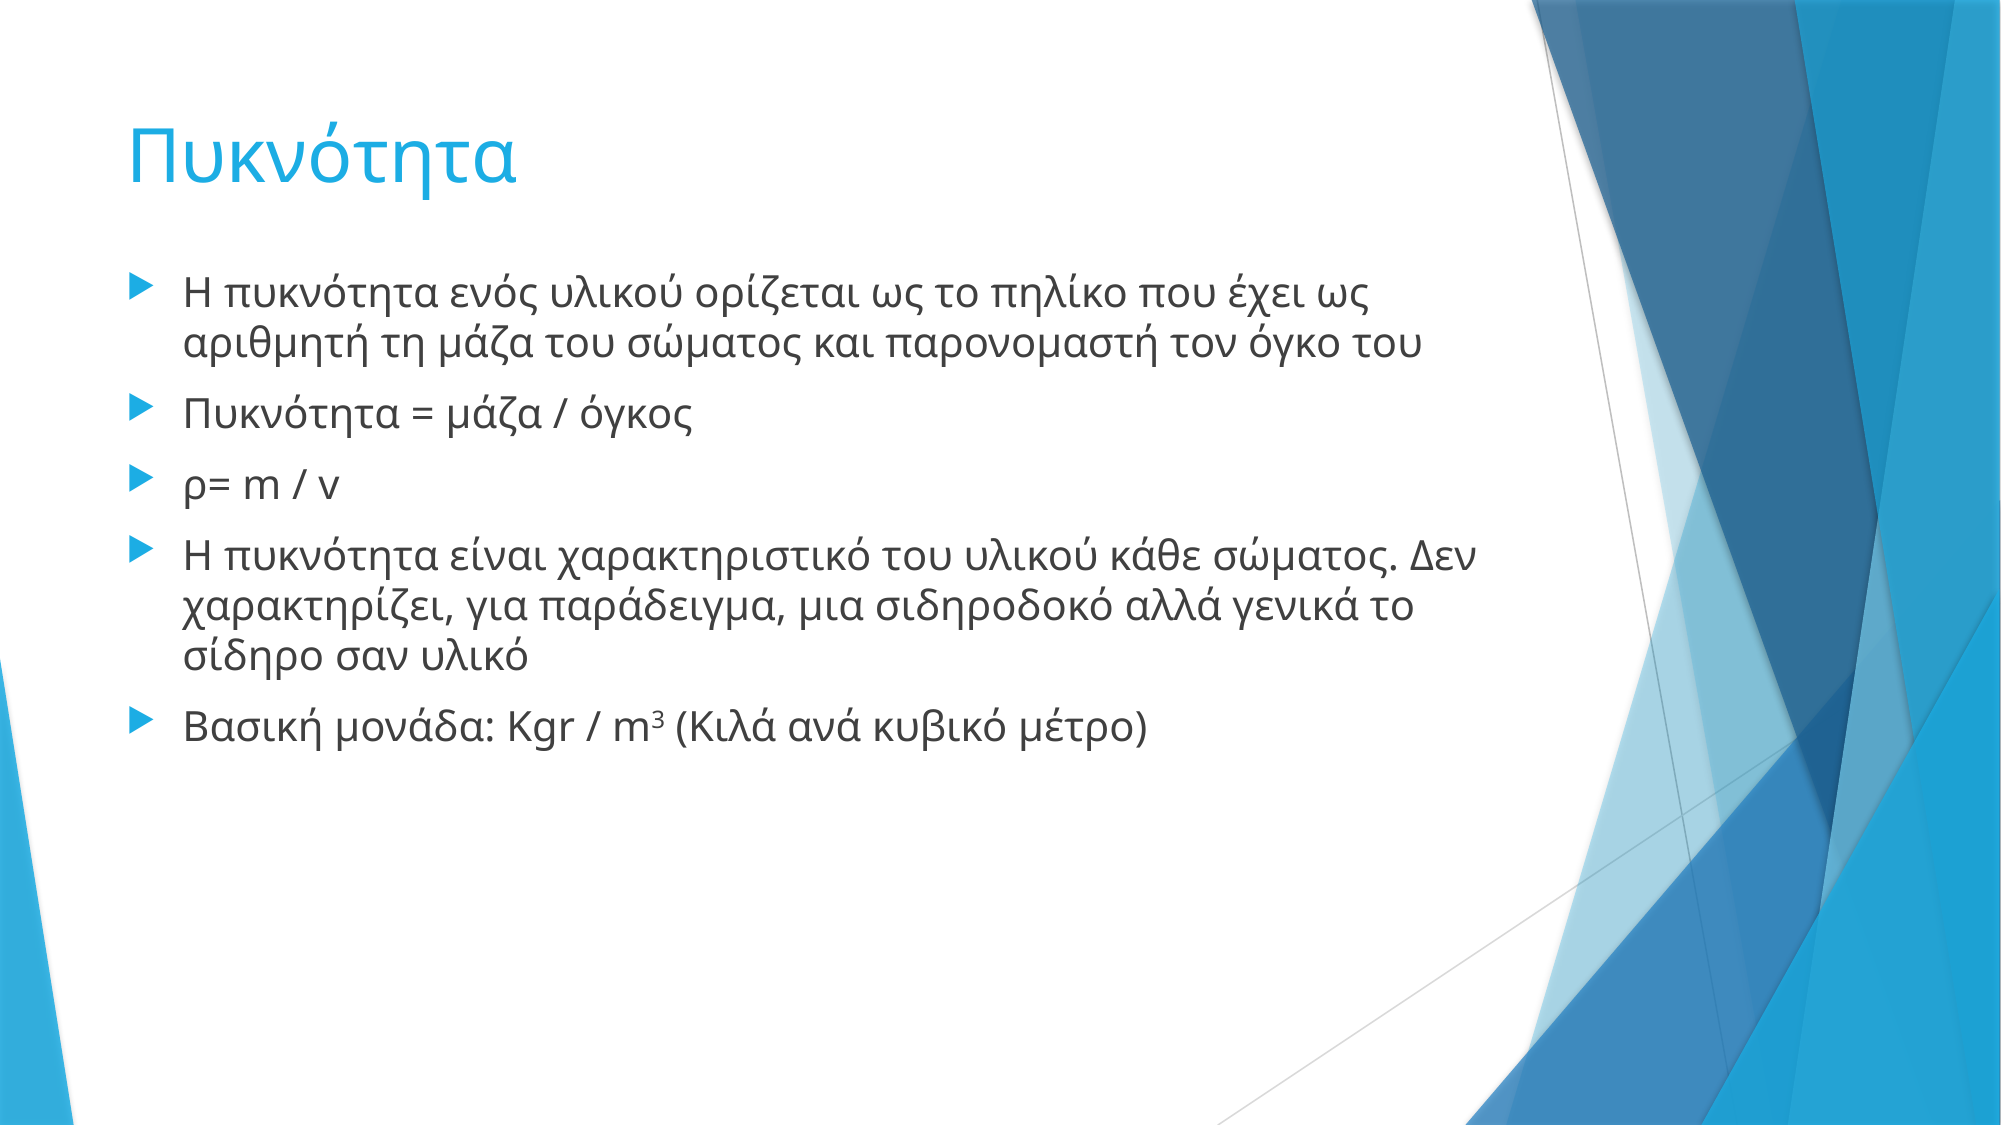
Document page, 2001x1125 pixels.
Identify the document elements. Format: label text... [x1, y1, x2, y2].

title Πυκνότητα [111, 99, 1575, 210]
list Η πυκνότητα ενός υλικού ορίζεται ως το πηλίκο που έχει ως αριθμητή τη μάζα του σώματος και παρονομαστή τον όγκο του Πυκνότητα = μάζα / όγκος ρ= m / v Η πυκνότητα είναι χαρακτηριστικό του υλικού κάθε σώματος. Δεν χαρακτηρίζει, για παράδειγμα, μια σιδηροδοκό αλλά γενικά το σίδηρο σαν υλικό Βασική μονάδα: Kgr / m3 (Κιλά ανά κυβικό μέτρο) [111, 258, 1522, 992]
